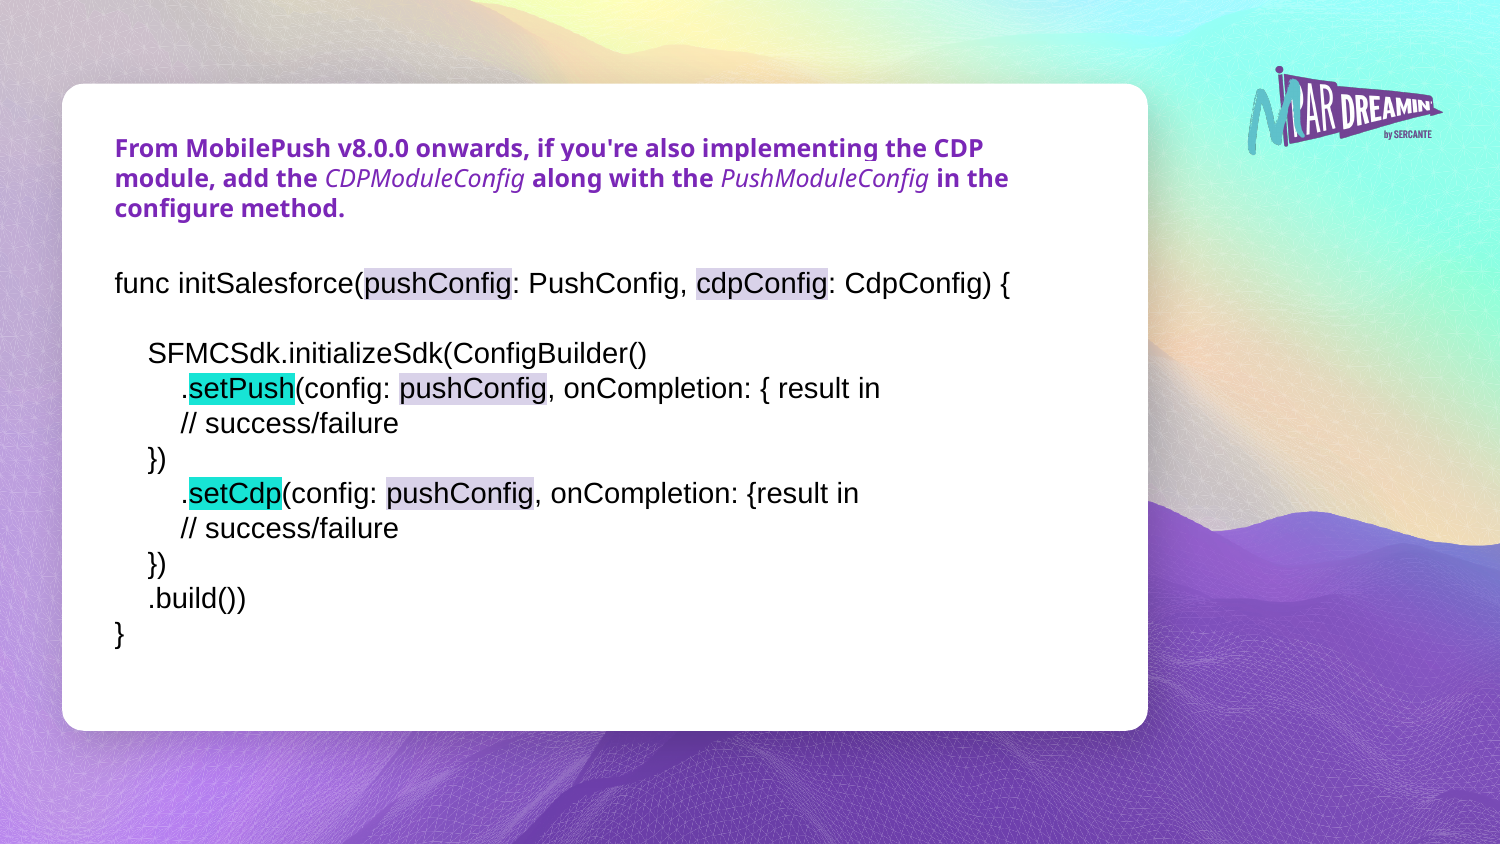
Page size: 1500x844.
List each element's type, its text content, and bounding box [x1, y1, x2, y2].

text_box From MobilePush v8.0.0 onwards, if you're also implementing the CDP module, add the CDPModuleConfig along with the PushModuleConfig in the configure method. [99, 117, 1059, 238]
picture [0, 0, 1500, 844]
text_box func initSalesforce(pushConfig: PushConfig, cdpConfig: CdpConfig) { SFMCSdk.initializeSdk(ConfigBuilder() .setPush(config: pushConfig, onCompletion: { result in // success/failure }) .setCdp(config: pushConfig, onCompletion: {result in // success/failure }) .build()) } [99, 249, 1128, 665]
